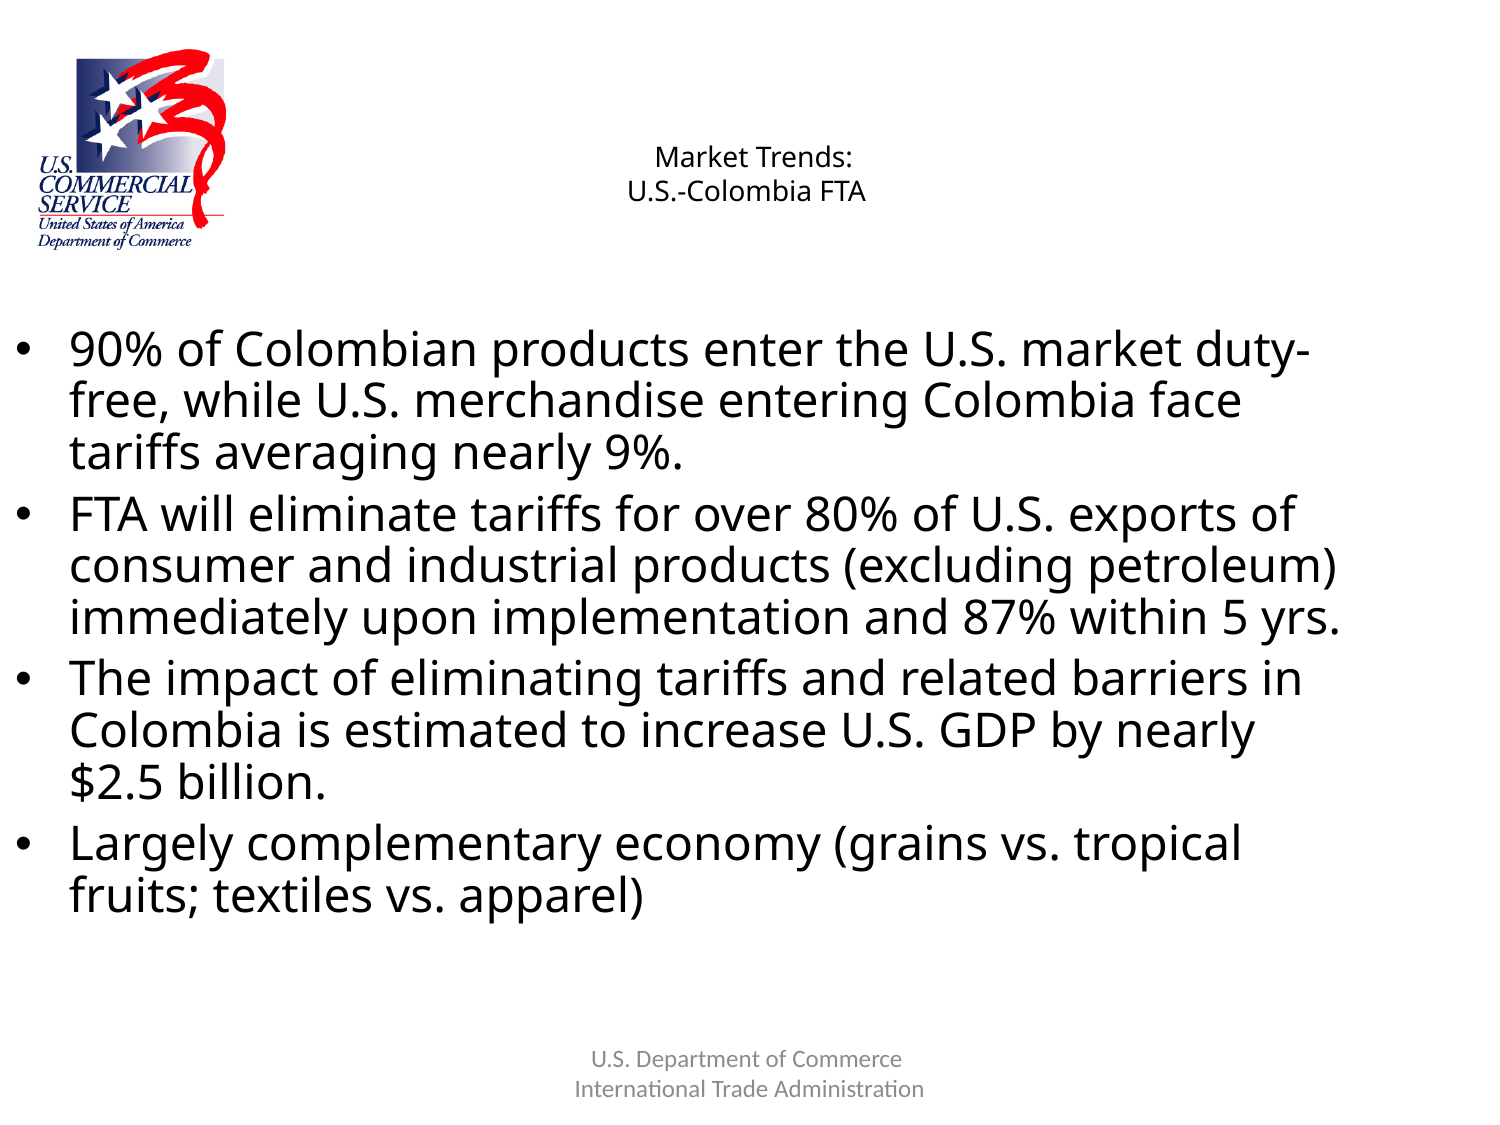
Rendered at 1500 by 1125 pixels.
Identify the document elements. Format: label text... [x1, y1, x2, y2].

list 90% of Colombian products enter the U.S. market duty-free, while U.S. merchandise entering Colombia face tariffs averaging nearly 9%. FTA will eliminate tariffs for over 80% of U.S. exports of consumer and industrial products (excluding petroleum) immediately upon implementation and 87% within 5 yrs. The impact of eliminating tariffs and related barriers in Colombia is estimated to increase U.S. GDP by nearly $2.5 billion. Largely complementary economy (grains vs. tropical fruits; textiles vs. apparel) [0, 249, 1363, 988]
footer U.S. Department of Commerce International Trade Administration [512, 1042, 988, 1103]
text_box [37, 49, 1388, 251]
